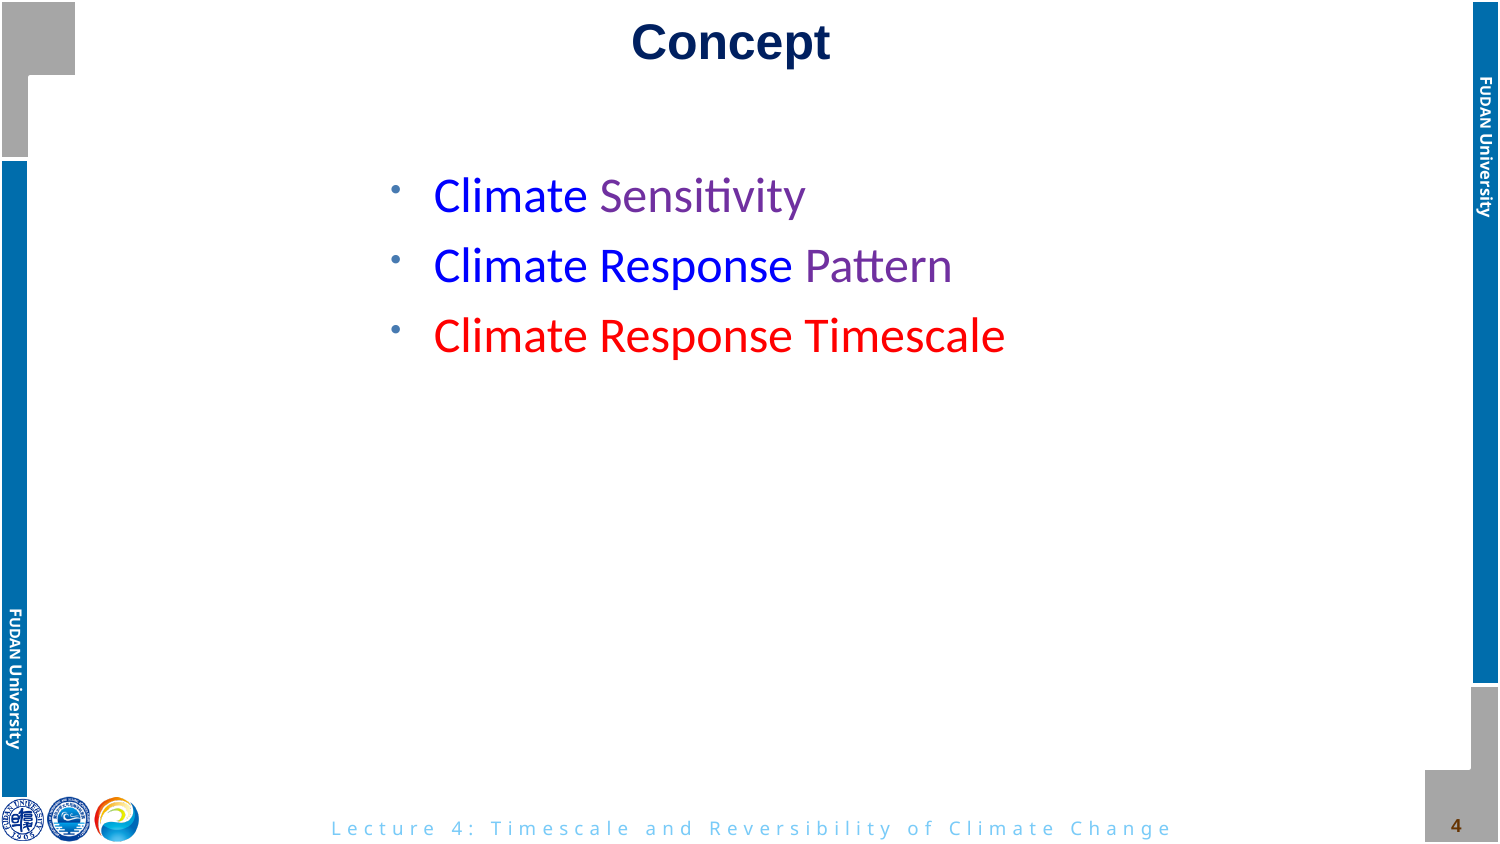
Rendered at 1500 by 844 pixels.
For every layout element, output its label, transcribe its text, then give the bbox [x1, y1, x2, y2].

picture [47, 794, 90, 842]
list Climate Sensitivity Climate Response Pattern Climate Response Timescale [376, 154, 1123, 467]
title Concept [243, 0, 1219, 80]
picture [0, 797, 44, 841]
picture [94, 797, 139, 842]
